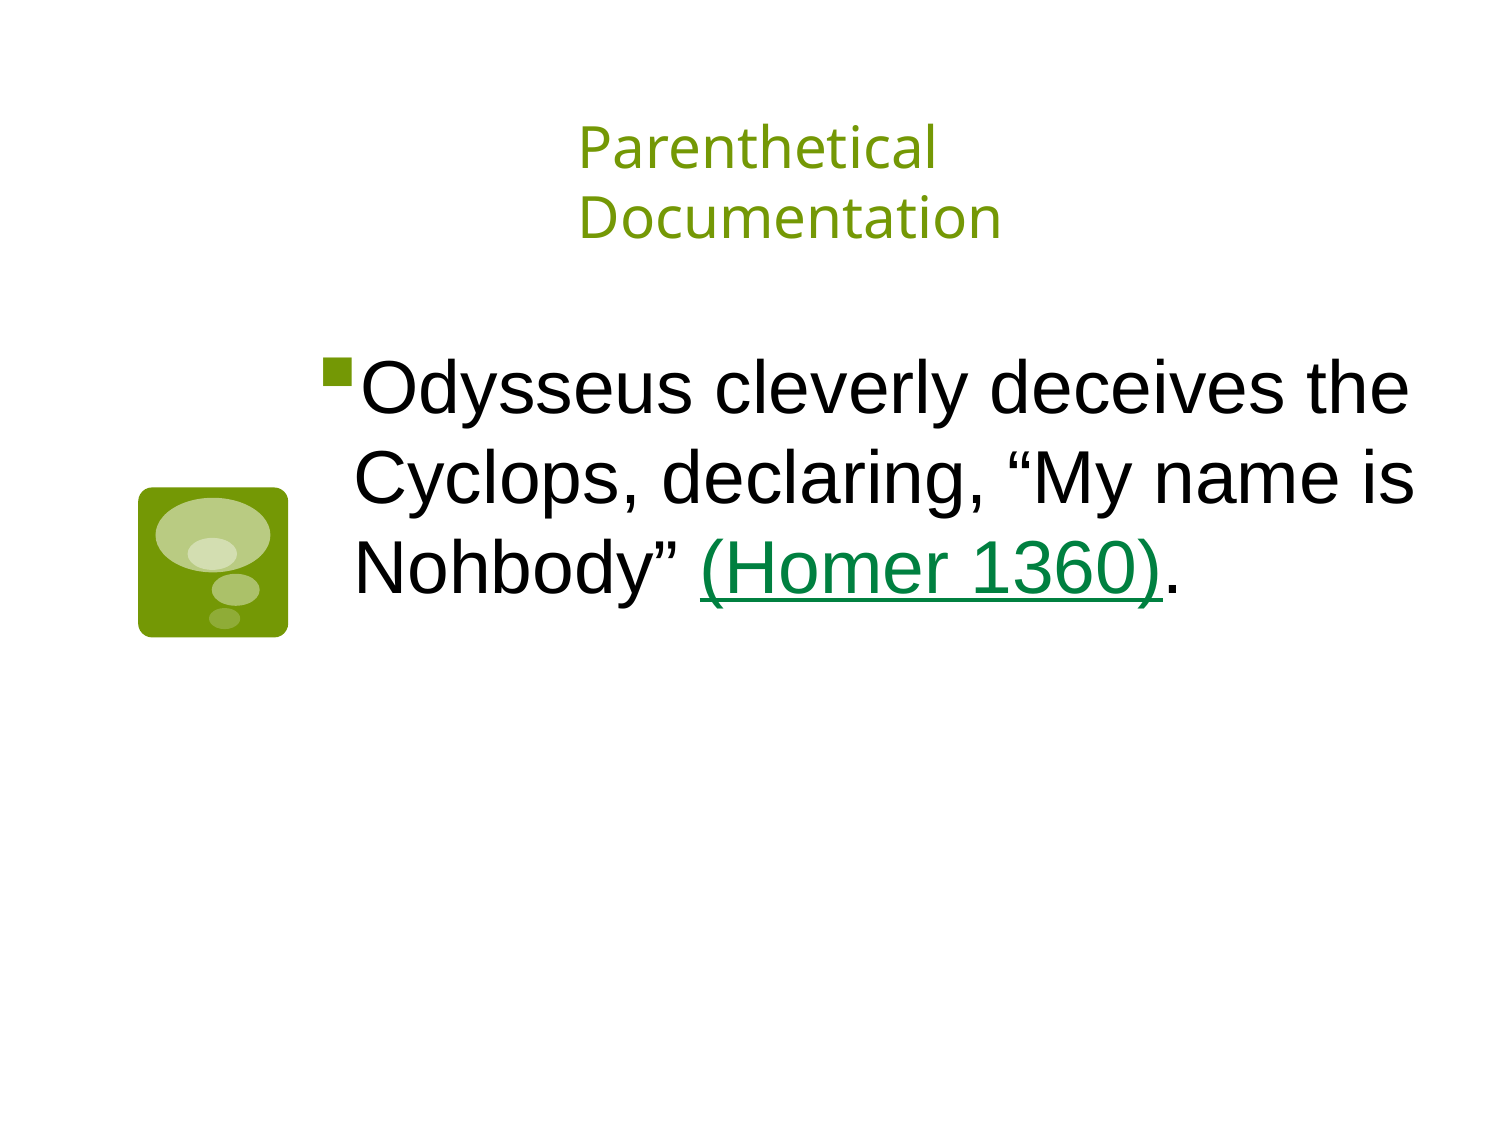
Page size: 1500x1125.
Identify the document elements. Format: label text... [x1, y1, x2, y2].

title Parenthetical Documentation [562, 112, 1375, 258]
list Odysseus cleverly deceives the Cyclops, declaring, “My name is Nohbody” (Homer 1360). [300, 331, 1438, 1005]
